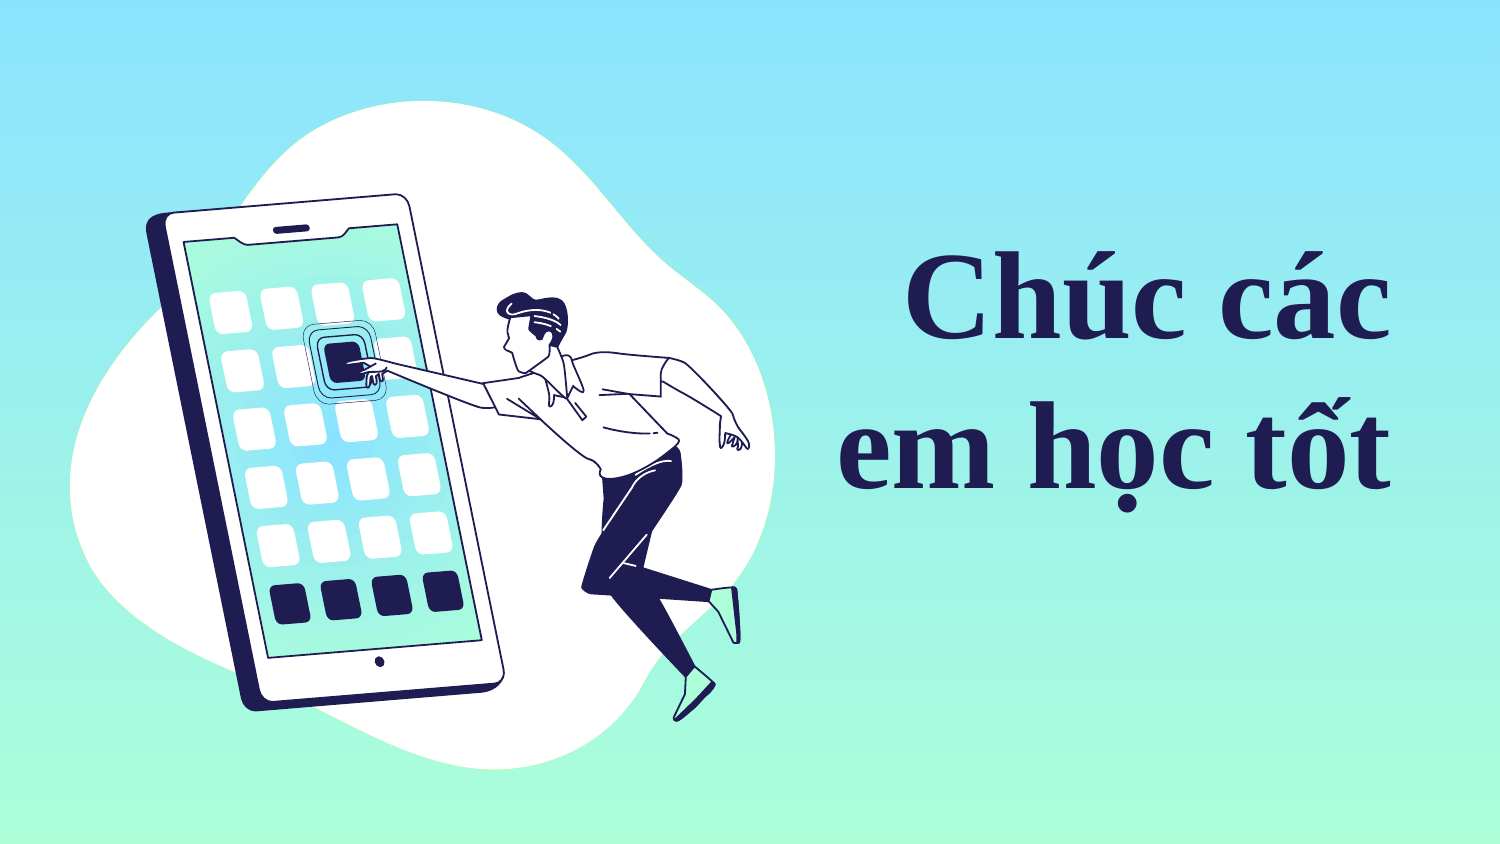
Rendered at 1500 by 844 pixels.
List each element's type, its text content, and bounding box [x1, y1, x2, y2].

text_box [46, 100, 794, 770]
title Chúc các em học tốt [798, 225, 1407, 501]
